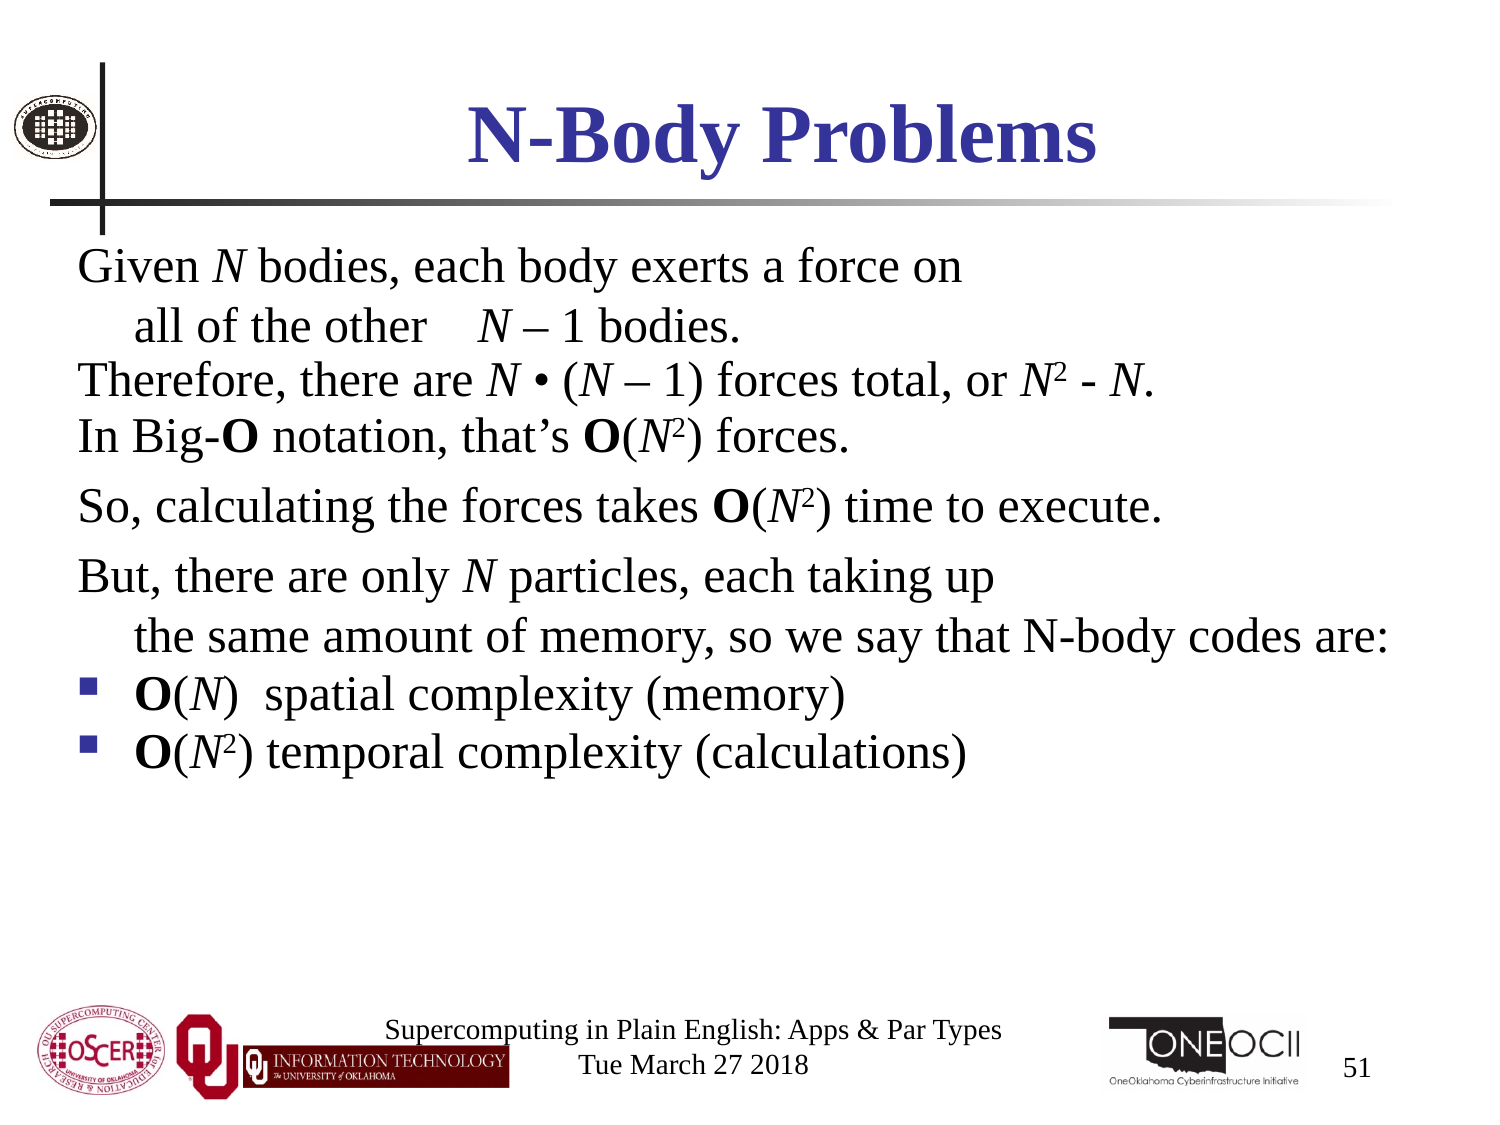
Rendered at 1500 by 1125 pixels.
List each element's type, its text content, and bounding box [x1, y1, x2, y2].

list Given N bodies, each body exerts a force on all of the other N – 1 bodies. Therefore, there are N • (N – 1) forces total, or N2 - N. In Big-O notation, that’s O(N2) forces. So, calculating the forces takes O(N2) time to execute. But, there are only N particles, each taking up the same amount of memory, so we say that N-body codes are: O(N) spatial complexity (memory) O(N2) temporal complexity (calculations) [62, 224, 1442, 1001]
footer Supercomputing in Plain English: Apps & Par Types Tue March 27 2018 [237, 1012, 1151, 1088]
picture [12, 94, 98, 161]
picture [1100, 1013, 1306, 1093]
picture [174, 1012, 513, 1102]
picture [37, 1005, 165, 1095]
slide_number 51 [1174, 1015, 1388, 1091]
title N-Body Problems [124, 74, 1442, 187]
